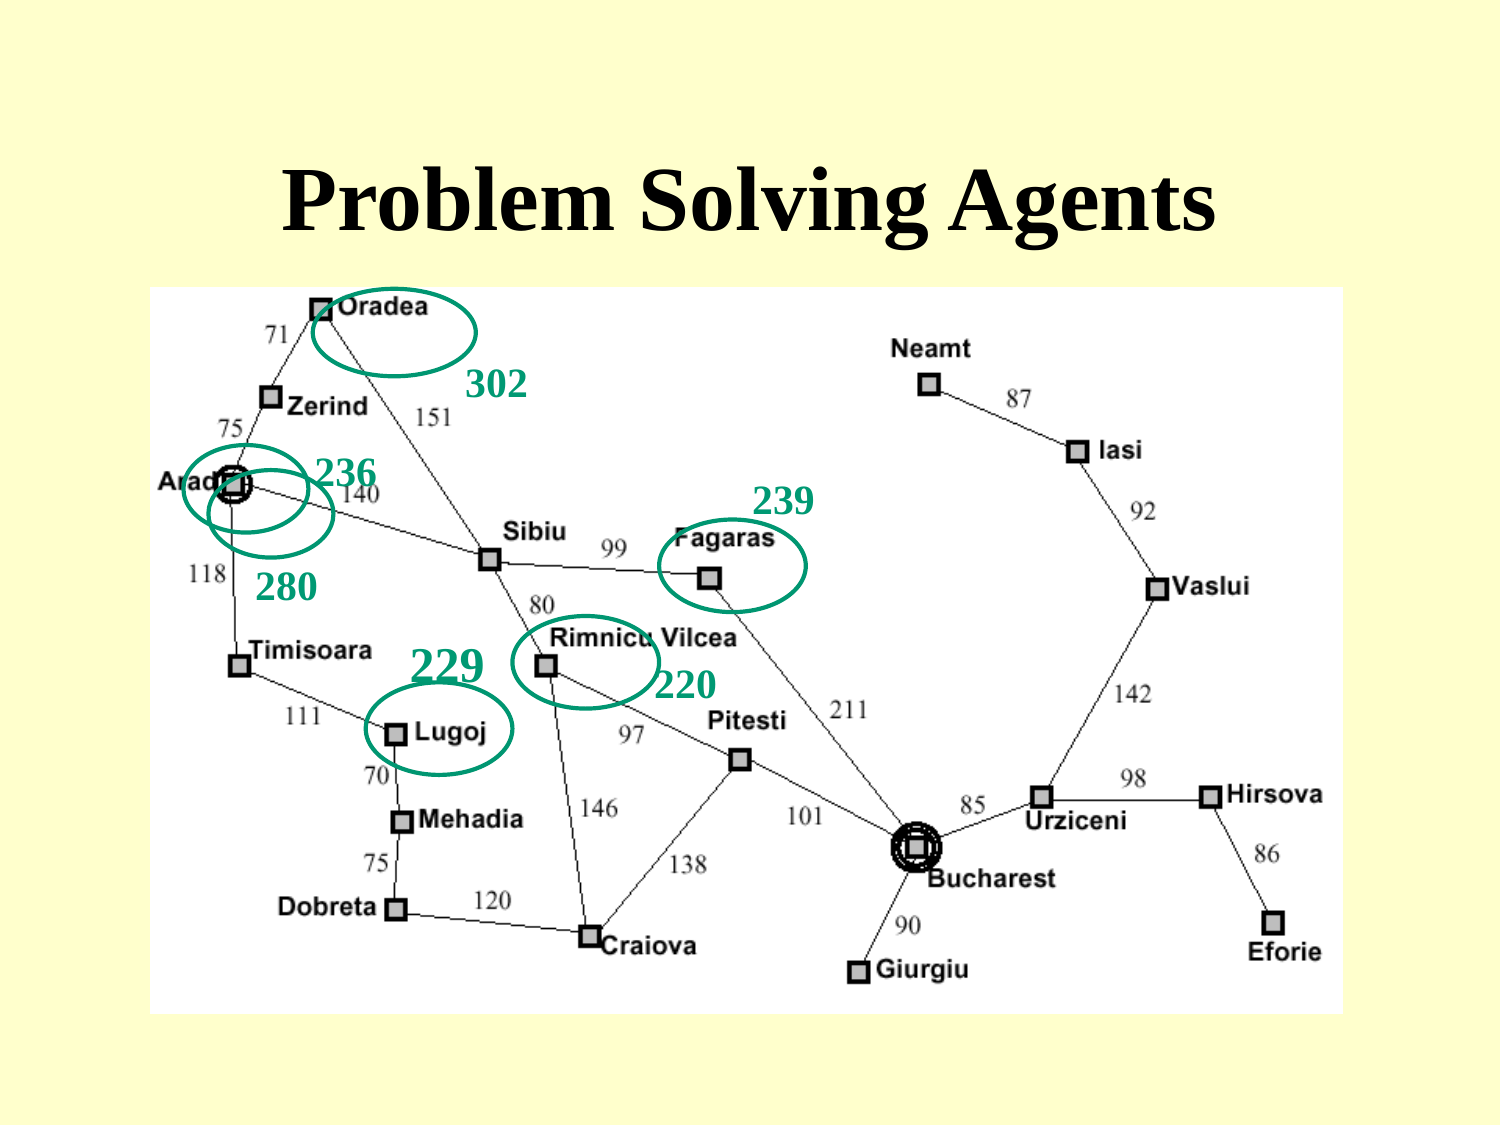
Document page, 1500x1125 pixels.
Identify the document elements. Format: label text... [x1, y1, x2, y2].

picture [149, 287, 1343, 1015]
title Problem Solving Agents [112, 99, 1388, 288]
